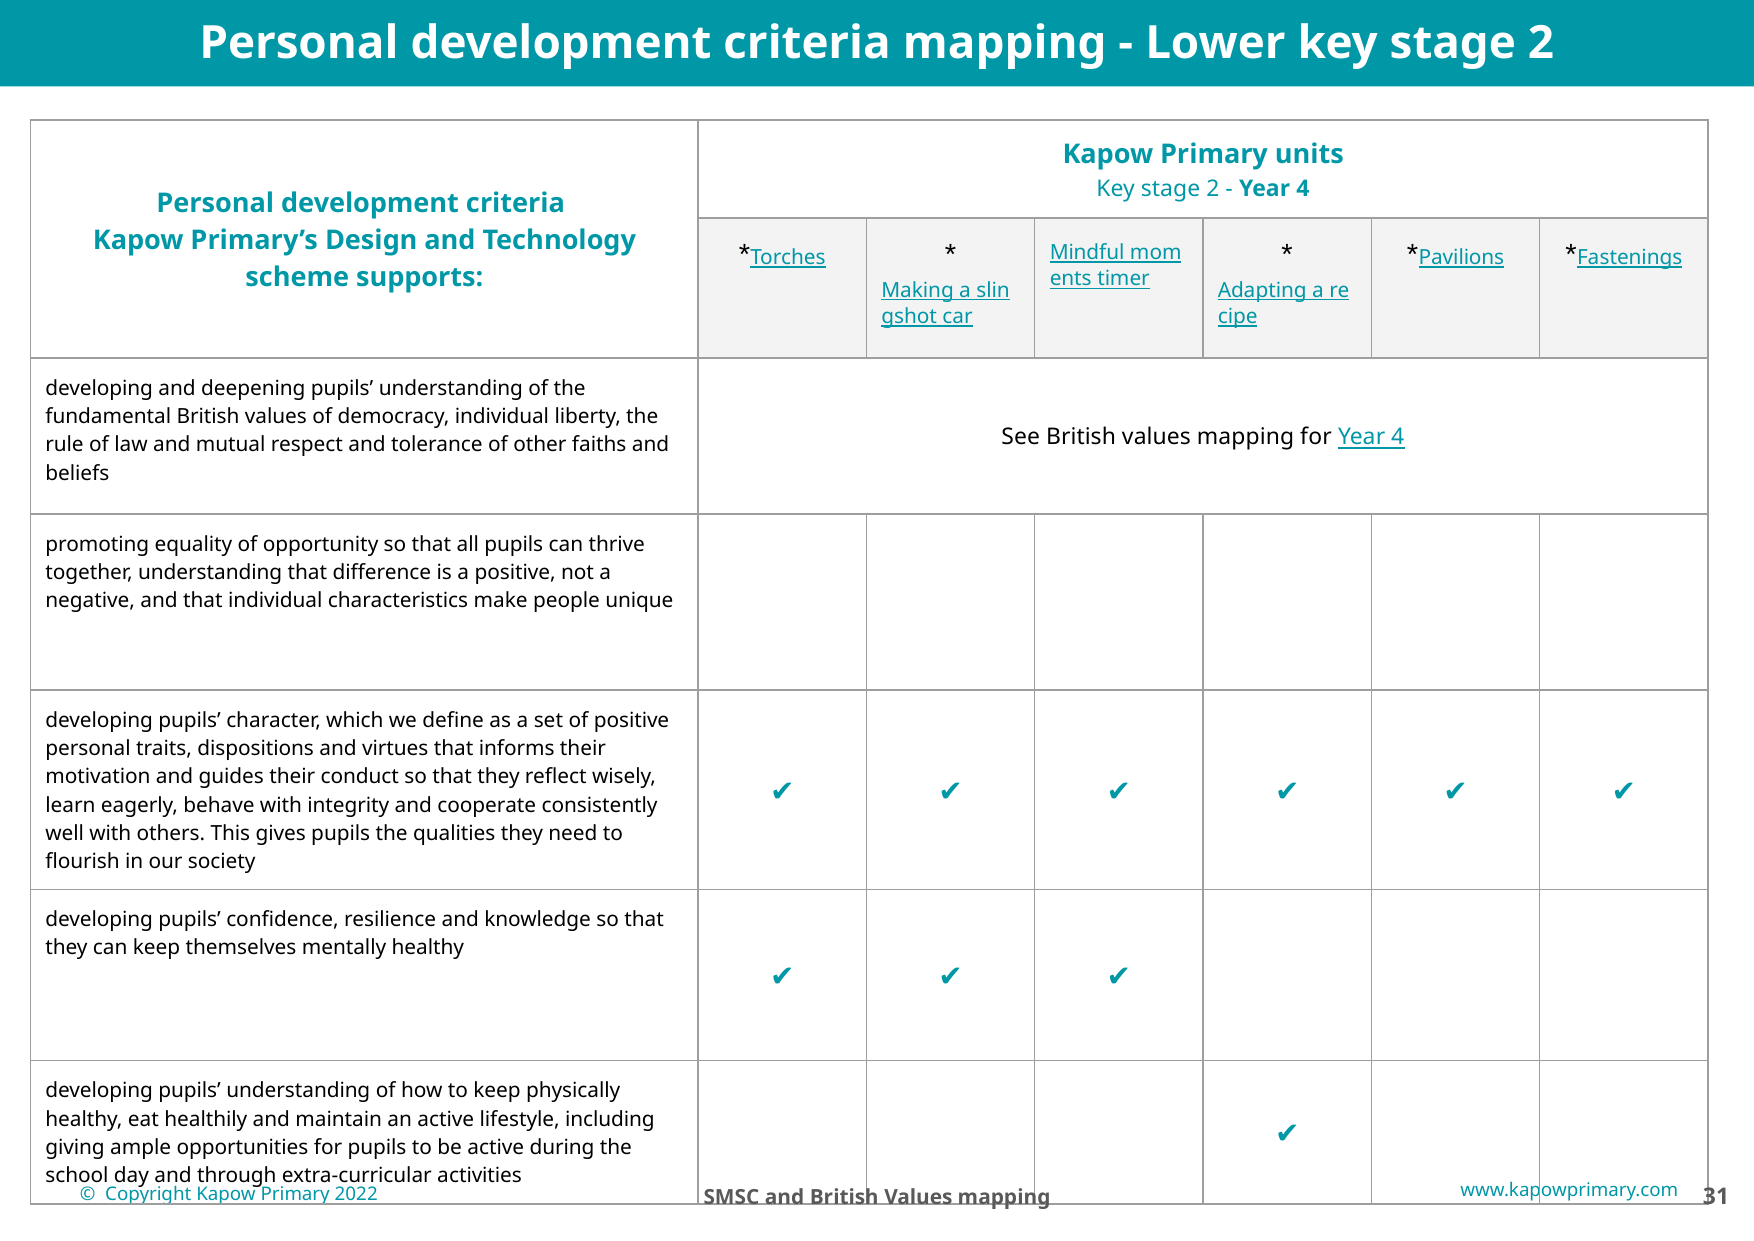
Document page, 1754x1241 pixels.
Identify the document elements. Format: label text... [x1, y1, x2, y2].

table_cell ✔ [867, 691, 1034, 889]
table_cell developing pupils’ confidence, resilience and knowledge so that they can keep themselves mentally healthy [31, 890, 697, 1060]
table_cell [1035, 515, 1202, 689]
table_cell ✔ [699, 691, 866, 889]
table_cell [699, 515, 866, 689]
table_header Personal development criteria Kapow Primary’s Design and Technology scheme supports: [31, 121, 697, 357]
table_header Kapow Primary units Key stage 2 - Year 4 [699, 121, 1707, 217]
table_cell [699, 1061, 866, 1168]
table_cell ✔ [1035, 890, 1202, 1060]
table_cell *Fastenings [1540, 219, 1707, 357]
table_cell developing pupils’ character, which we define as a set of positive personal traits, dispositions and virtues that informs their motivation and guides their conduct so that they reflect wisely, learn eagerly, behave with integrity and cooperate consistently well with others. This gives pupils the qualities they need to flourish in our society [31, 691, 697, 889]
table_cell [1372, 515, 1539, 689]
table_cell ✔ [1035, 691, 1202, 889]
table_cell [1372, 1061, 1539, 1203]
table_cell [1204, 515, 1371, 689]
subtitle Personal development criteria mapping - Lower key stage 2 [0, 0, 1754, 87]
table_cell [867, 515, 1034, 689]
table_cell ✔ [1204, 1061, 1371, 1203]
table_cell Mindful moments timer [1035, 219, 1202, 357]
table_cell developing pupils’ understanding of how to keep physically healthy, eat healthily and maintain an active lifestyle, including giving ample opportunities for pupils to be active during the school day and through extra-curricular activities [31, 1061, 697, 1203]
table_cell ✔ [1204, 691, 1371, 889]
table_cell *Adapting a recipe [1204, 219, 1371, 357]
table_cell [1540, 1061, 1707, 1203]
subtitle SMSC and British Values mapping [578, 1168, 1176, 1214]
table_cell [1035, 1061, 1202, 1203]
table_cell ✔ [699, 890, 866, 1060]
table_cell promoting equality of opportunity so that all pupils can thrive together, understanding that difference is a positive, not a negative, and that individual characteristics make people unique [31, 515, 697, 689]
table_cell [1372, 890, 1539, 1060]
table_cell [1204, 890, 1371, 1060]
table_cell developing and deepening pupils’ understanding of the fundamental British values of democracy, individual liberty, the rule of law and mutual respect and tolerance of other faiths and beliefs [31, 359, 697, 513]
table_cell [867, 1061, 1034, 1168]
table_cell ✔ [867, 890, 1034, 1060]
slide_number ‹#› [1641, 1164, 1747, 1241]
table_cell [1540, 515, 1707, 689]
table_cell [1540, 890, 1707, 1060]
table_cell *Pavilions [1372, 219, 1539, 357]
table_cell *Making a slingshot car [867, 219, 1034, 357]
table_cell *Torches [699, 219, 866, 357]
table_cell ✔ [1540, 691, 1707, 889]
table_cell See British values mapping for Year 4 [699, 359, 1707, 513]
table_cell ✔ [1372, 691, 1539, 889]
